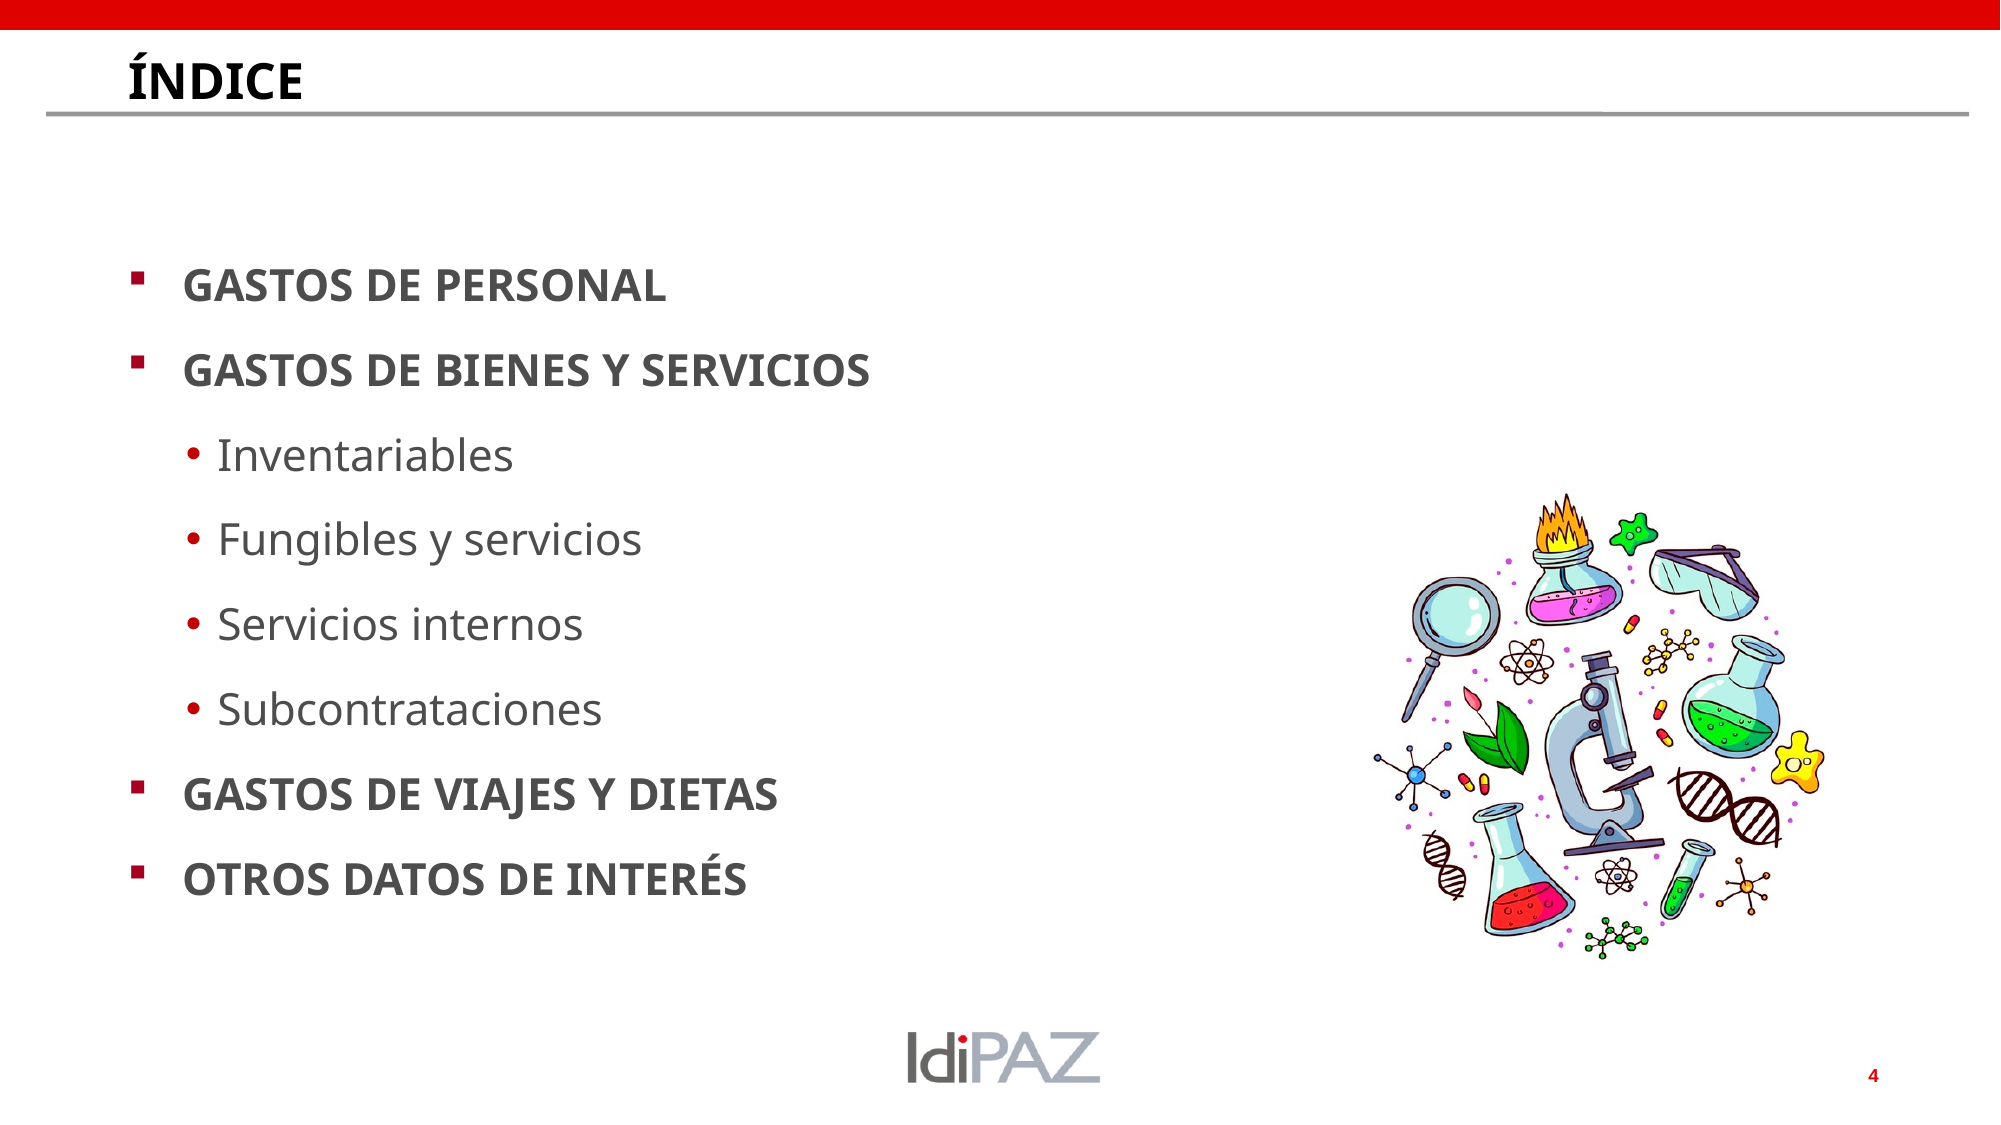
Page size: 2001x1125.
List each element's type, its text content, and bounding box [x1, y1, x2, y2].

picture [1327, 454, 1870, 997]
title ÍNDICE [120, 42, 1936, 126]
list GASTOS DE PERSONAL GASTOS DE BIENES Y SERVICIOS Inventariables Fungibles y servicios Servicios internos Subcontrataciones GASTOS DE VIAJES Y DIETAS OTROS DATOS DE INTERÉS [119, 190, 1881, 918]
picture [904, 1028, 1103, 1086]
